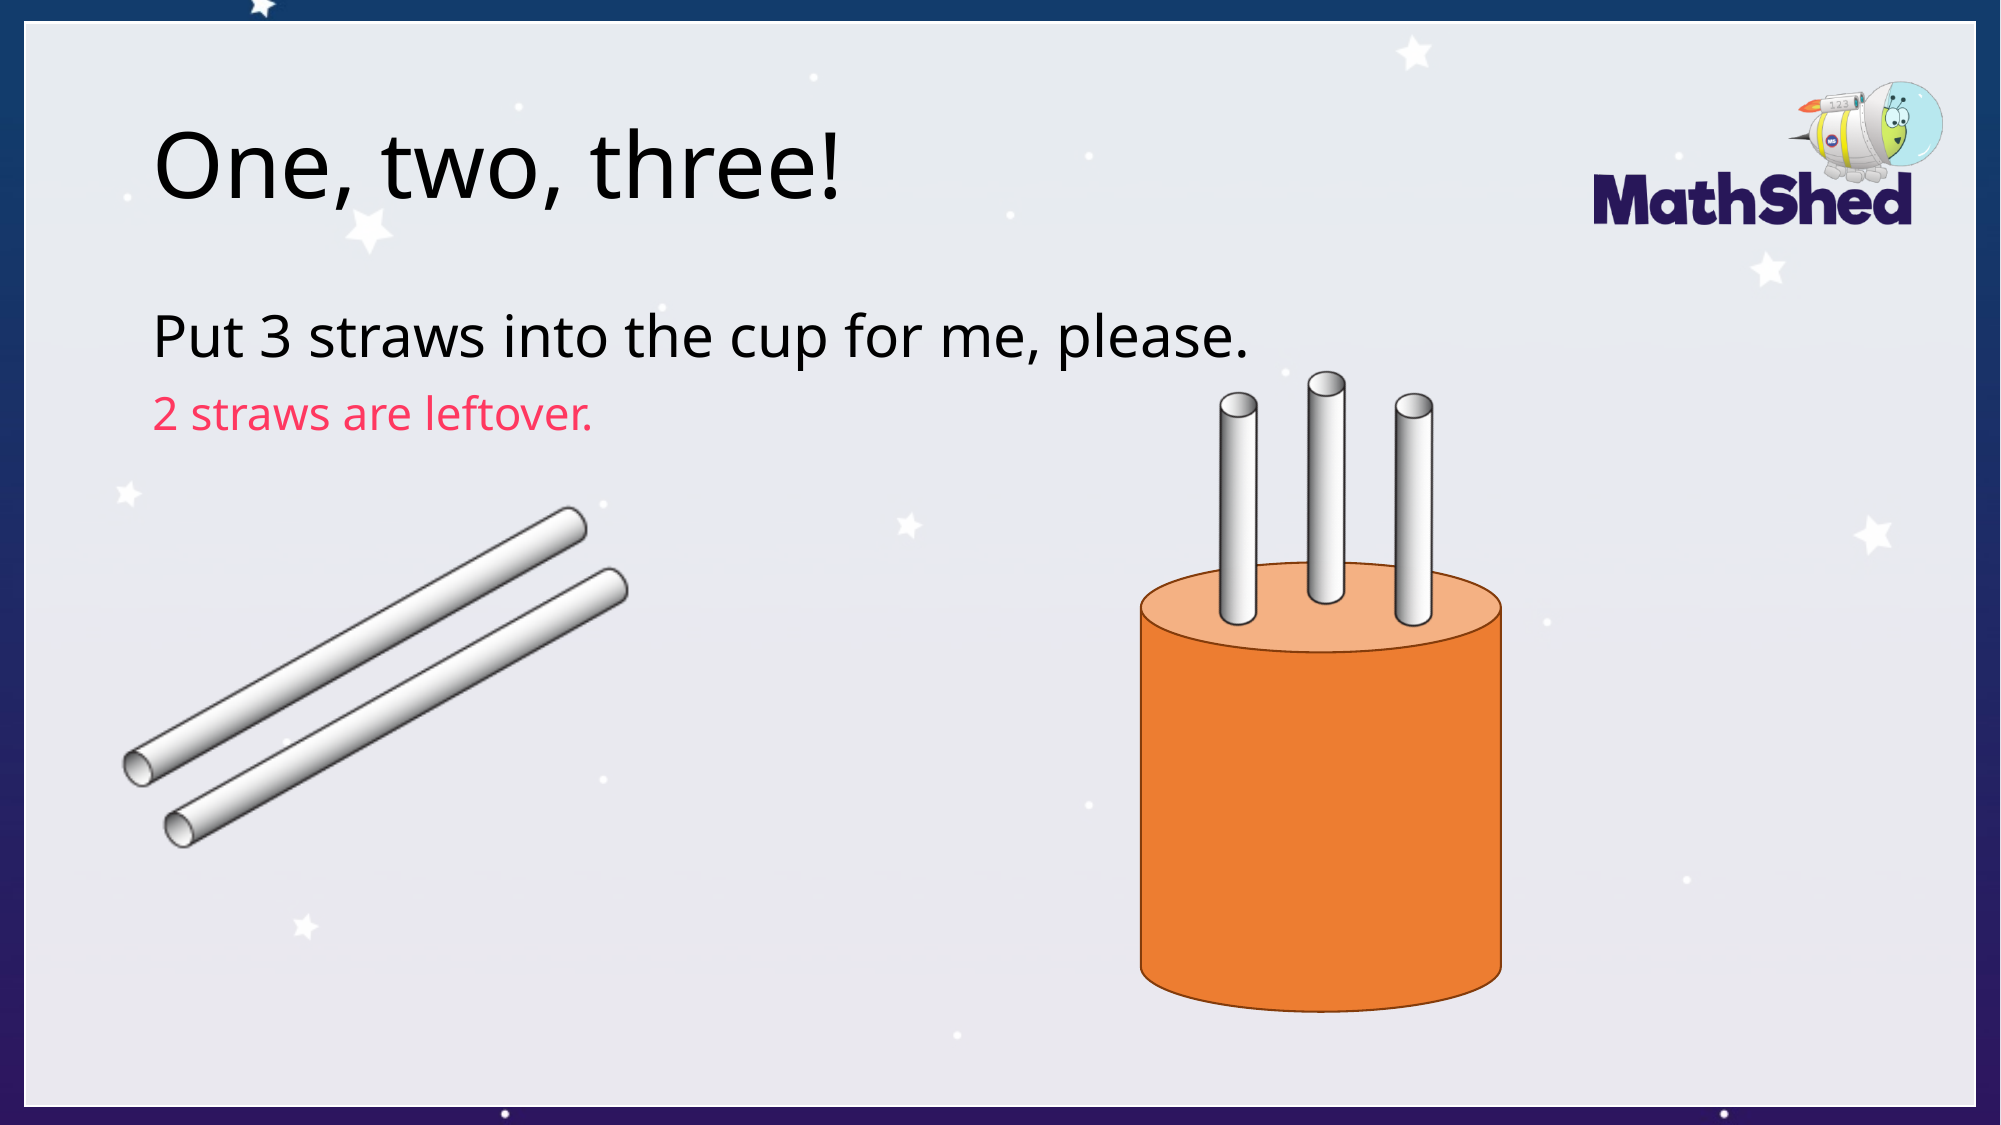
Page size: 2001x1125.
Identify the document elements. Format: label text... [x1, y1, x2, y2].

title One, two, three! [137, 59, 1578, 278]
text_box [1139, 644, 1502, 1013]
picture [0, 0, 2001, 1125]
list Put 3 straws into the cup for me, please. 2 straws are leftover. [137, 299, 1863, 1014]
